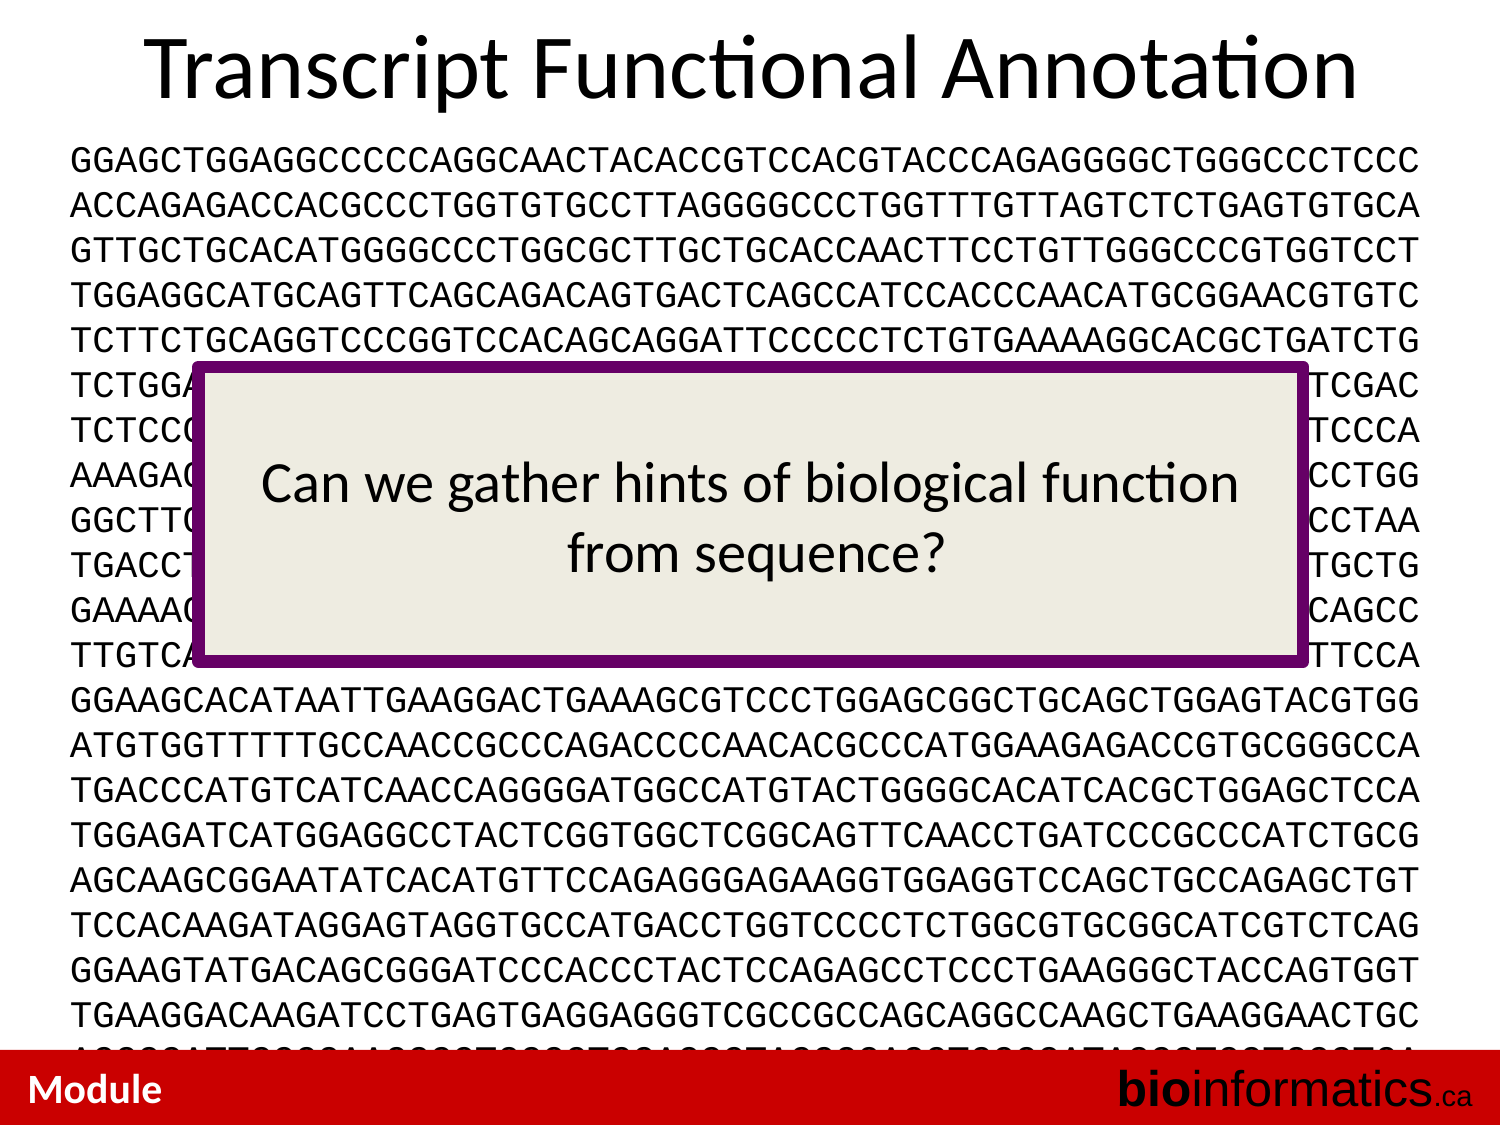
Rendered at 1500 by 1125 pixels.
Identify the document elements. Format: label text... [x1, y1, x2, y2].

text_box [0, 1048, 1500, 1125]
text_box GGAGCTGGAGGCCCCCAGGCAACTACACCGTCCACGTACCCAGAGGGGCTGGGCCCTCCC ACCAGAGACCACGCCCTGGTGTGCCTTAGGGGCCCTGGTTTGTTAGTCTCTGAGTGTGCA GTTGCTGCACATGGGGCCCTGGCGCTTGCTGCACCAACTTCCTGTTGGGCCCGTGGTCCT TGGAGGCATGCAGTTCAGCAGACAGTGACTCAGCCATCCACCCAACATGCGGAACGTGTC TCTTCTGCAGGTCCCGGTCCACAGCAGGATTCCCCCTCTGTGAAAAGGCACGCTGATCTG TCTGGATAAGTGTGGCCGGCCCCATGTATCCGGAATCAACCACGGGGTCCCCAGCTCGAC TCTCCCTGCGGCAGACAGGCTCCCCCGGGATGATCTACAGTACTCGTTATGGGAGTCCCA AAAGACAGCTCCAGTTTTACAGGAATCTGGGCAAATCTGGCCTTCGGGTCTCCTGCCTGG GGCTTGGAACATGGGTGACCTTCGGGGGCCAGATCACGGATGAGATGGCAGAGCACCTAA TGACCTTGGCCTACGATAATGGCATCAACCTGTTCGATACGGCGGAGGTCTACGCTGCTG GAAAAGCTGAAGTGGTATTAGGGAACATCATTAAGAAGAAGGGATGGAGACGGTCCAGCC TTGTCATCACCACCAAGATCTTCTGGGGTGGAAAAGCGGAGACTGAGAGAGGCCTTTCCA GGAAGCACATAATTGAAGGACTGAAAGCGTCCCTGGAGCGGCTGCAGCTGGAGTACGTGG ATGTGGTTTTTGCCAACCGCCCAGACCCCAACACGCCCATGGAAGAGACCGTGCGGGCCA TGACCCATGTCATCAACCAGGGGATGGCCATGTACTGGGGCACATCACGCTGGAGCTCCA TGGAGATCATGGAGGCCTACTCGGTGGCTCGGCAGTTCAACCTGATCCCGCCCATCTGCG AGCAAGCGGAATATCACATGTTCCAGAGGGAGAAGGTGGAGGTCCAGCTGCCAGAGCTGT TCCACAAGATAGGAGTAGGTGCCATGACCTGGTCCCCTCTGGCGTGCGGCATCGTCTCAG GGAAGTATGACAGCGGGATCCCACCCTACTCCAGAGCCTCCCTGAAGGGCTACCAGTGGT TGAAGGACAAGATCCTGAGTGAGGAGGGTCGCCGCCAGCAGGCCAAGCTGAAGGAACTGC AGGCCATTGCCGAACGCCTGGGCTGCACCCTACCCCAGCTGGCCATAGCCTGGTGCCTGA GGAATGAGGGTGTCAGCTCCGTGCTTCTGGGTGCTTCCAATGCAGAACAACTTATGGAGA ACATTGGAGCAATACAGGTCCTTCCAAAATTGTCGTCTTCCATCGTCCACGAGATCGACA GCATTCTGGGCAATAAACCCTACAGCAAAAAGGACTATAGATCCTAAGTCTACTCCCCAC CCCTCGTGCCCCACCCGGACAGTTCCCGGTTCCCTCCTCGTCTCTGTTCGCTCGCTTCTG CTGTTCCAAAGCCAAATGCAGAGTGTGGTTCACATCCAAAGGGAAATCACTATGCCCAGA CGTGACAGGGAATCGACCTCCAAAGTCACCGCCAGATGCCGCCTGCCGCTTCTTCACTGG ATACTGTCCGACAACGGATGCCAGGGGATGGCATCAGTTAGGGGGACATCCAGAGGCTCC CGCCCAAGCCCACCACCTCTGCTTATCCTTCAAGAAGAAACACTTGCCCCCAGCCATGGC CCTTCACGGAAATTCTAGAAGCCATGGCCGGGTGGAGGTCTCATCCTTAGAGCAGGAGGG [54, 127, 1476, 1047]
text_box Can we gather hints of biological function from sequence? [198, 366, 1304, 662]
title Transcript Functional Annotation [77, 0, 1428, 127]
